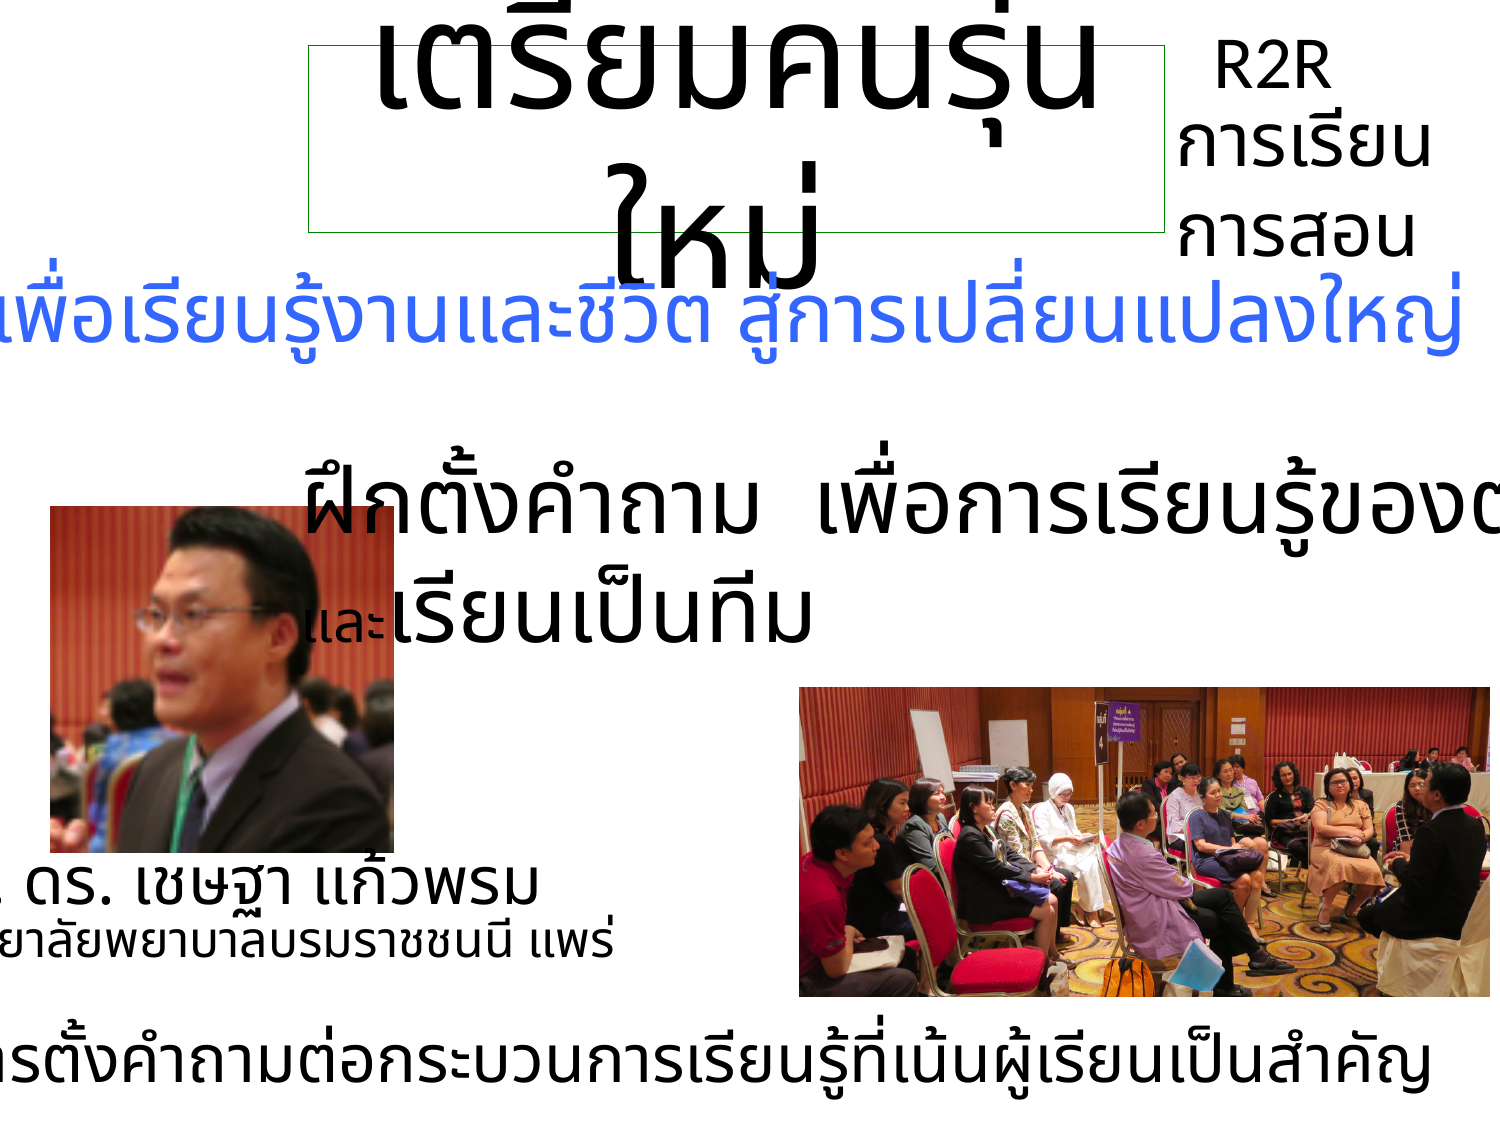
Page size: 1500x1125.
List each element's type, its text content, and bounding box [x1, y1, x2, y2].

title เตรียมคนรุ่นใหม่ [308, 45, 1165, 233]
text_box R2R [1199, 6, 1349, 84]
text_box ทักษะการตั้งคำถามต่อกระบวนการเรียนรู้ที่เน้นผู้เรียนเป็นสำคัญ [0, 1008, 1450, 1103]
text_box เพื่อเรียนรู้งานและชีวิต สู่การเปลี่ยนแปลงใหญ่ [0, 252, 1483, 367]
picture [49, 505, 394, 853]
text_box อ. ดร. เชษฐา แก้วพรม [0, 830, 558, 900]
text_box วิทยาลัยพยาบาลบรมราชชนนี แพร่ [0, 900, 630, 975]
text_box การเรียน การสอน [1160, 84, 1451, 279]
picture [799, 687, 1490, 997]
text_box ฝึกตั้งคำถาม เพื่อการเรียนรู้ของตน และเรียนเป็นทีม [285, 433, 1500, 669]
